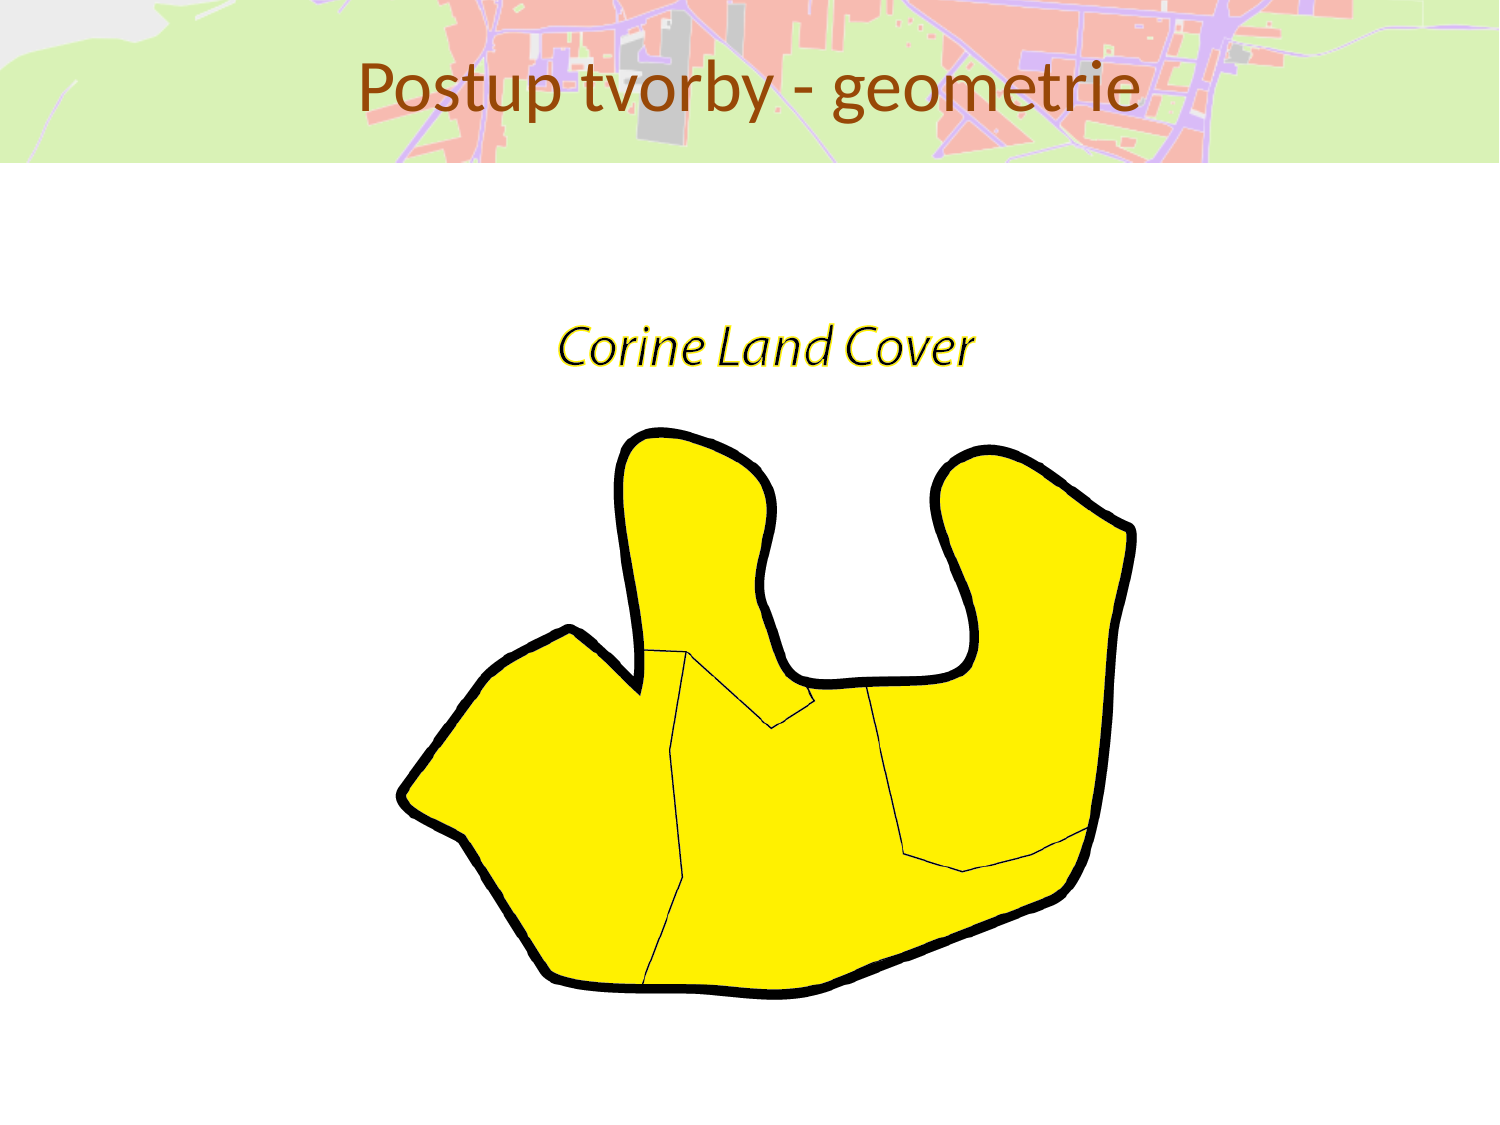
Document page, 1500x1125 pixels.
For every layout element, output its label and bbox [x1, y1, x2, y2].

picture [0, 0, 1499, 163]
picture [316, 249, 1184, 1056]
